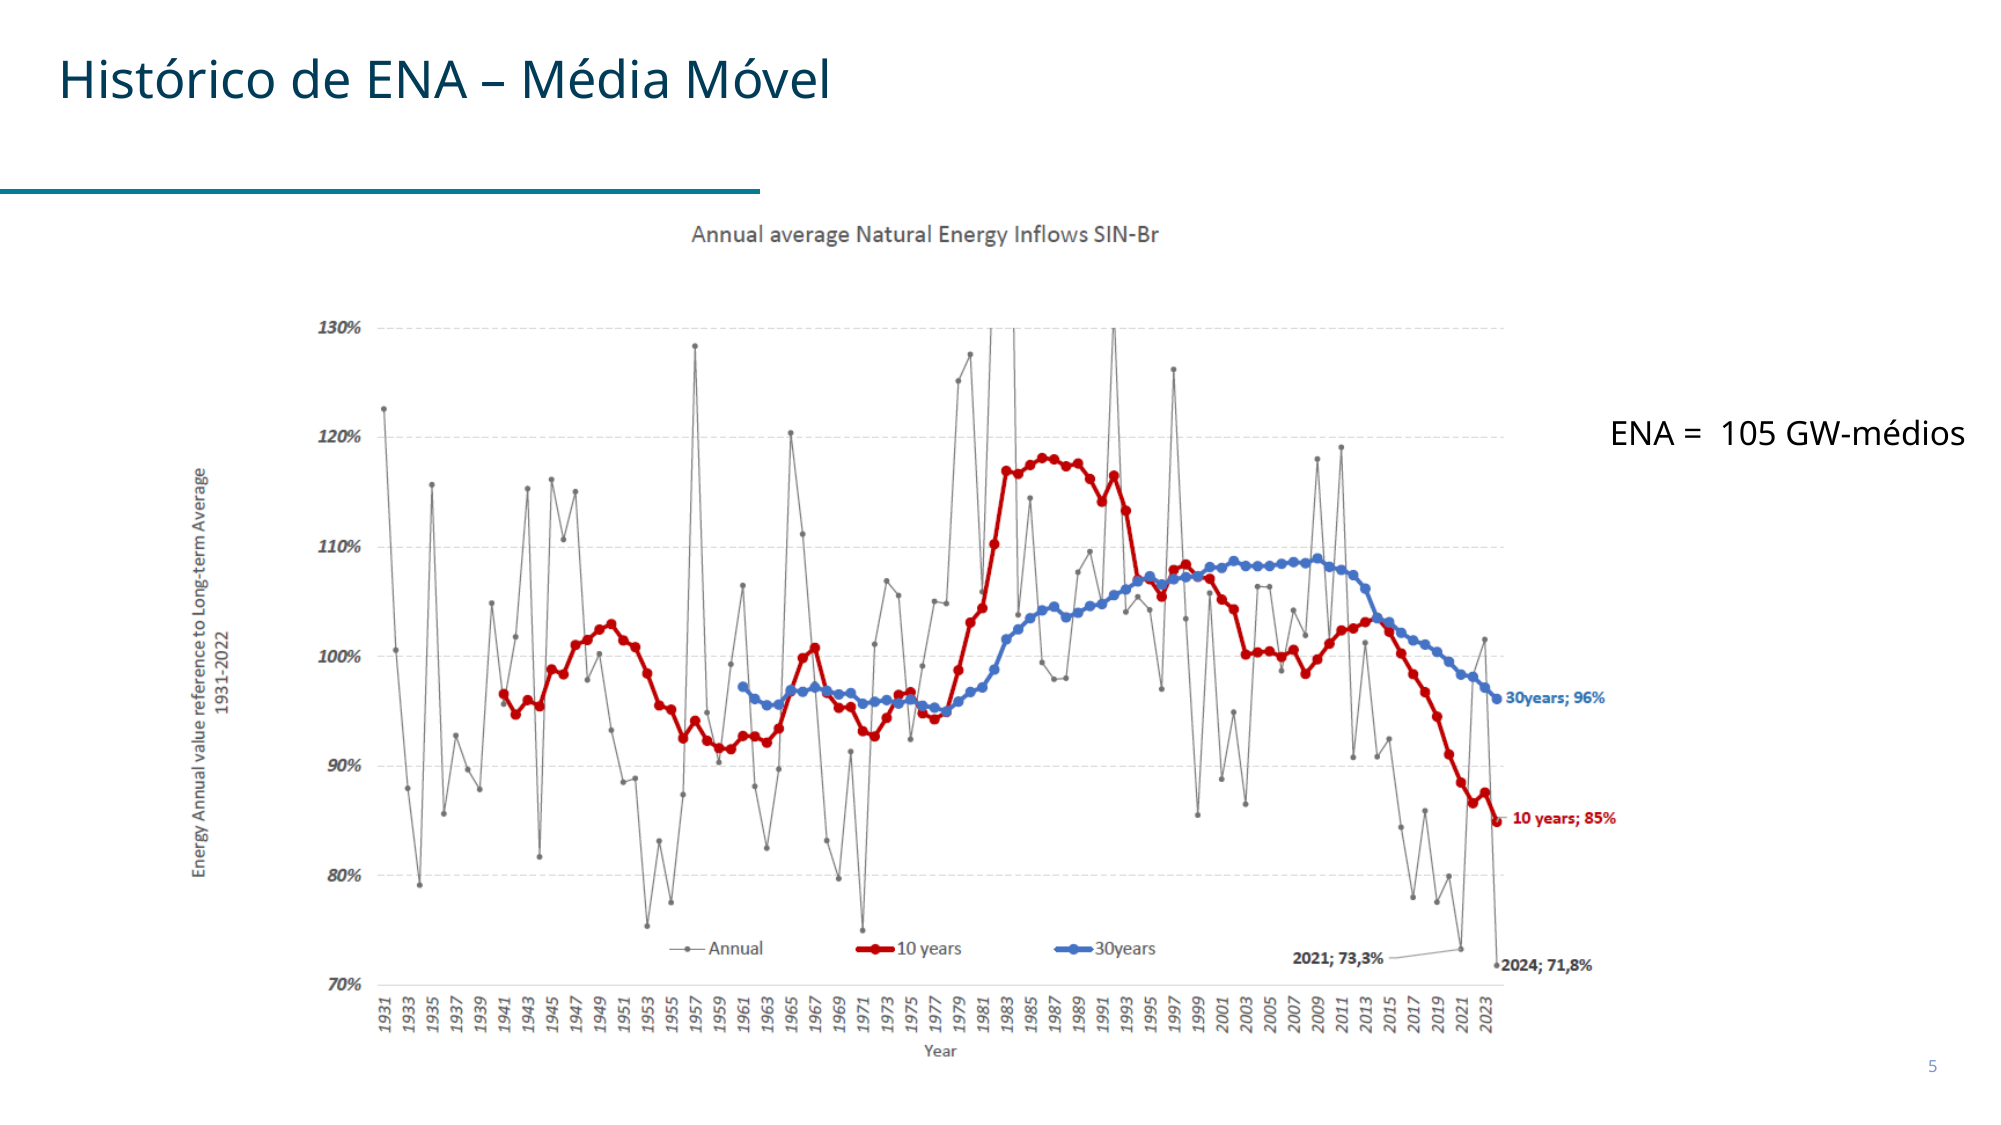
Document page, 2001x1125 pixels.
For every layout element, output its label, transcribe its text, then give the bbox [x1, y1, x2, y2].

picture [166, 197, 1674, 1068]
slide_number 5 [1913, 1049, 1974, 1085]
text_box ENA = 105 GW-médios [1674, 404, 1982, 460]
list Histórico de ENA – Média Móvel [43, 43, 1904, 130]
